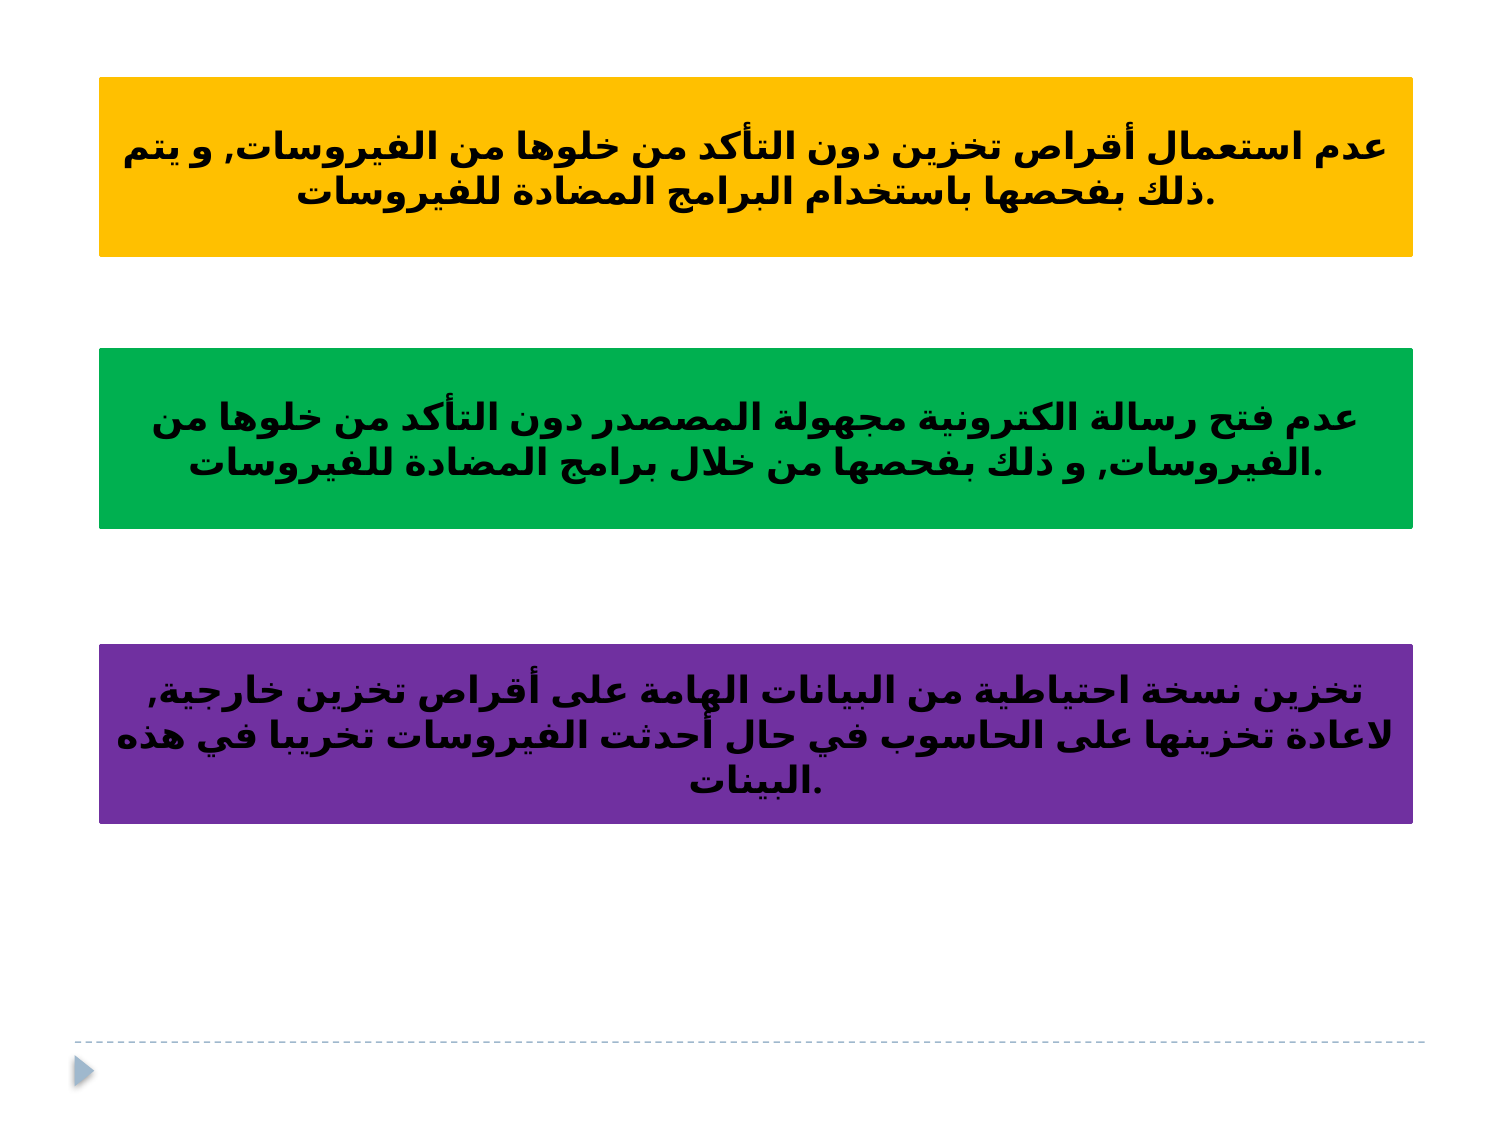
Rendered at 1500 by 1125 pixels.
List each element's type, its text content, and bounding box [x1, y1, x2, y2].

text_box تخزين نسخة احتياطية من البيانات الهامة على أقراص تخزين خارجية, لاعادة تخزينها على الحاسوب في حال أحدثت الفيروسات تخريبا في هذه البينات. [99, 644, 1413, 824]
text_box عدم استعمال أقراص تخزين دون التأكد من خلوها من الفيروسات, و يتم ذلك بفحصها باستخدام البرامج المضادة للفيروسات. [99, 77, 1413, 257]
text_box عدم فتح رسالة الكترونية مجهولة المصصدر دون التأكد من خلوها من الفيروسات, و ذلك بفحصها من خلال برامج المضادة للفيروسات. [99, 348, 1413, 529]
